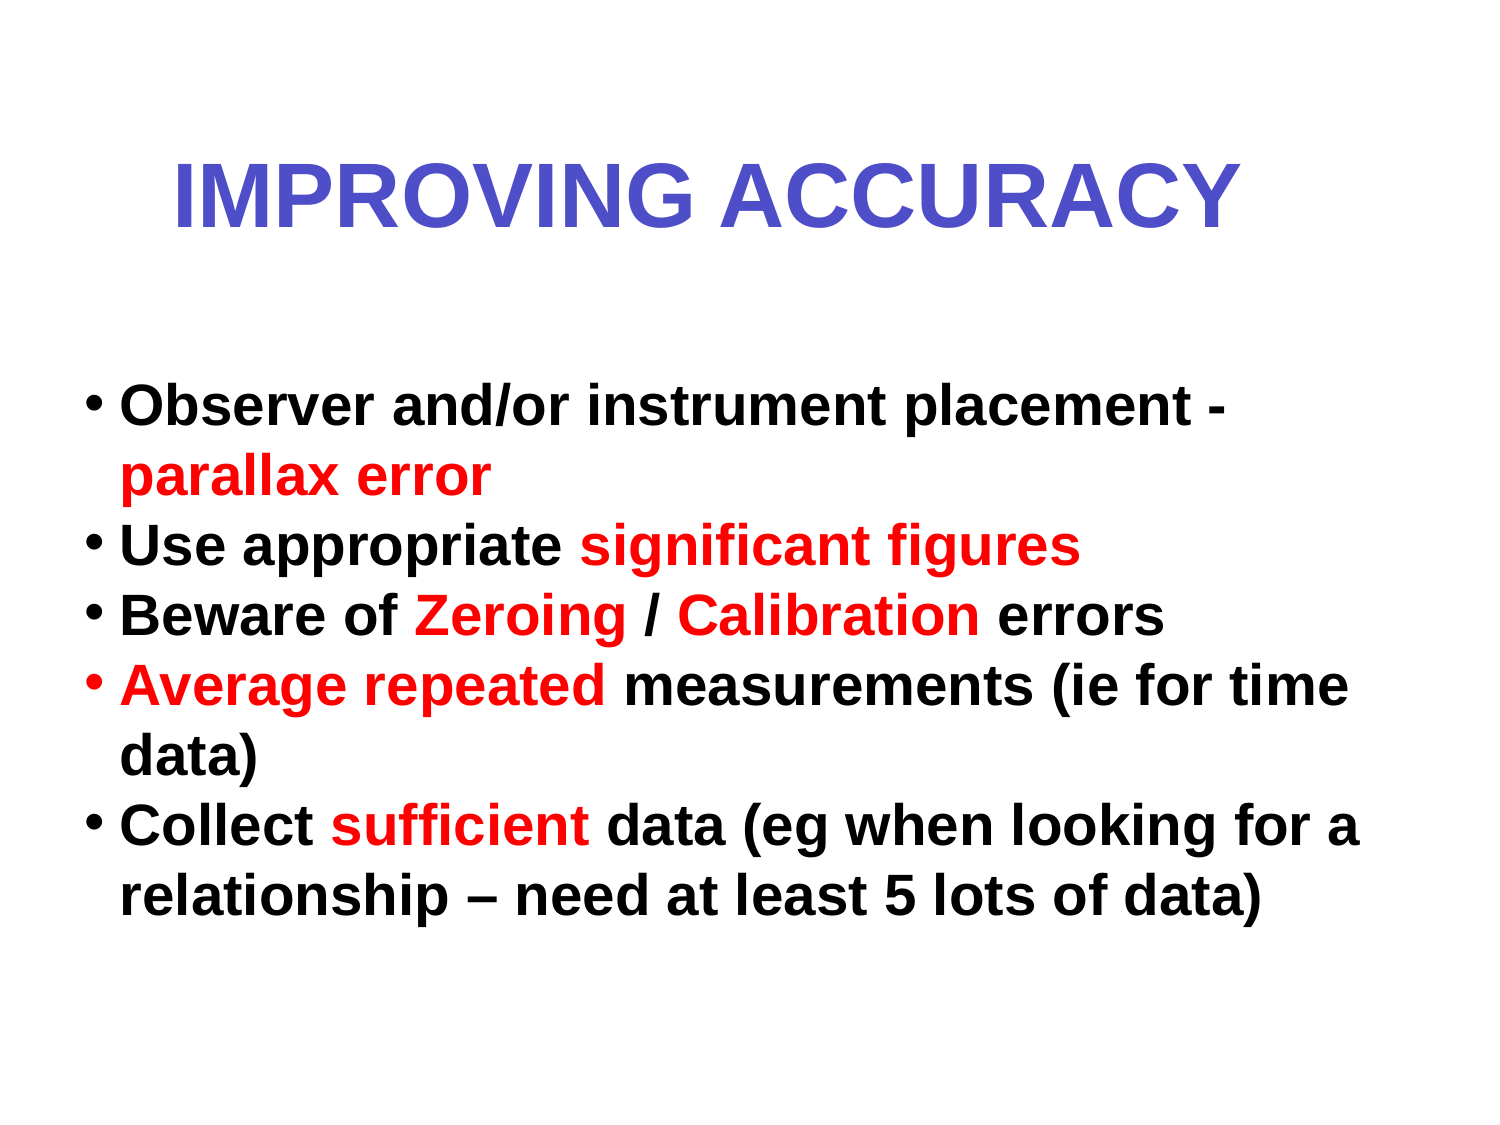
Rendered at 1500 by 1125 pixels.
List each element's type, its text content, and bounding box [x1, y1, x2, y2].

text_box Observer and/or instrument placement - parallax error Use appropriate significant figures Beware of Zeroing / Calibration errors Average repeated measurements (ie for time data) Collect sufficient data (eg when looking for a relationship – need at least 5 lots of data) [69, 269, 1447, 1005]
text_box IMPROVING ACCURACY [157, 128, 1260, 254]
